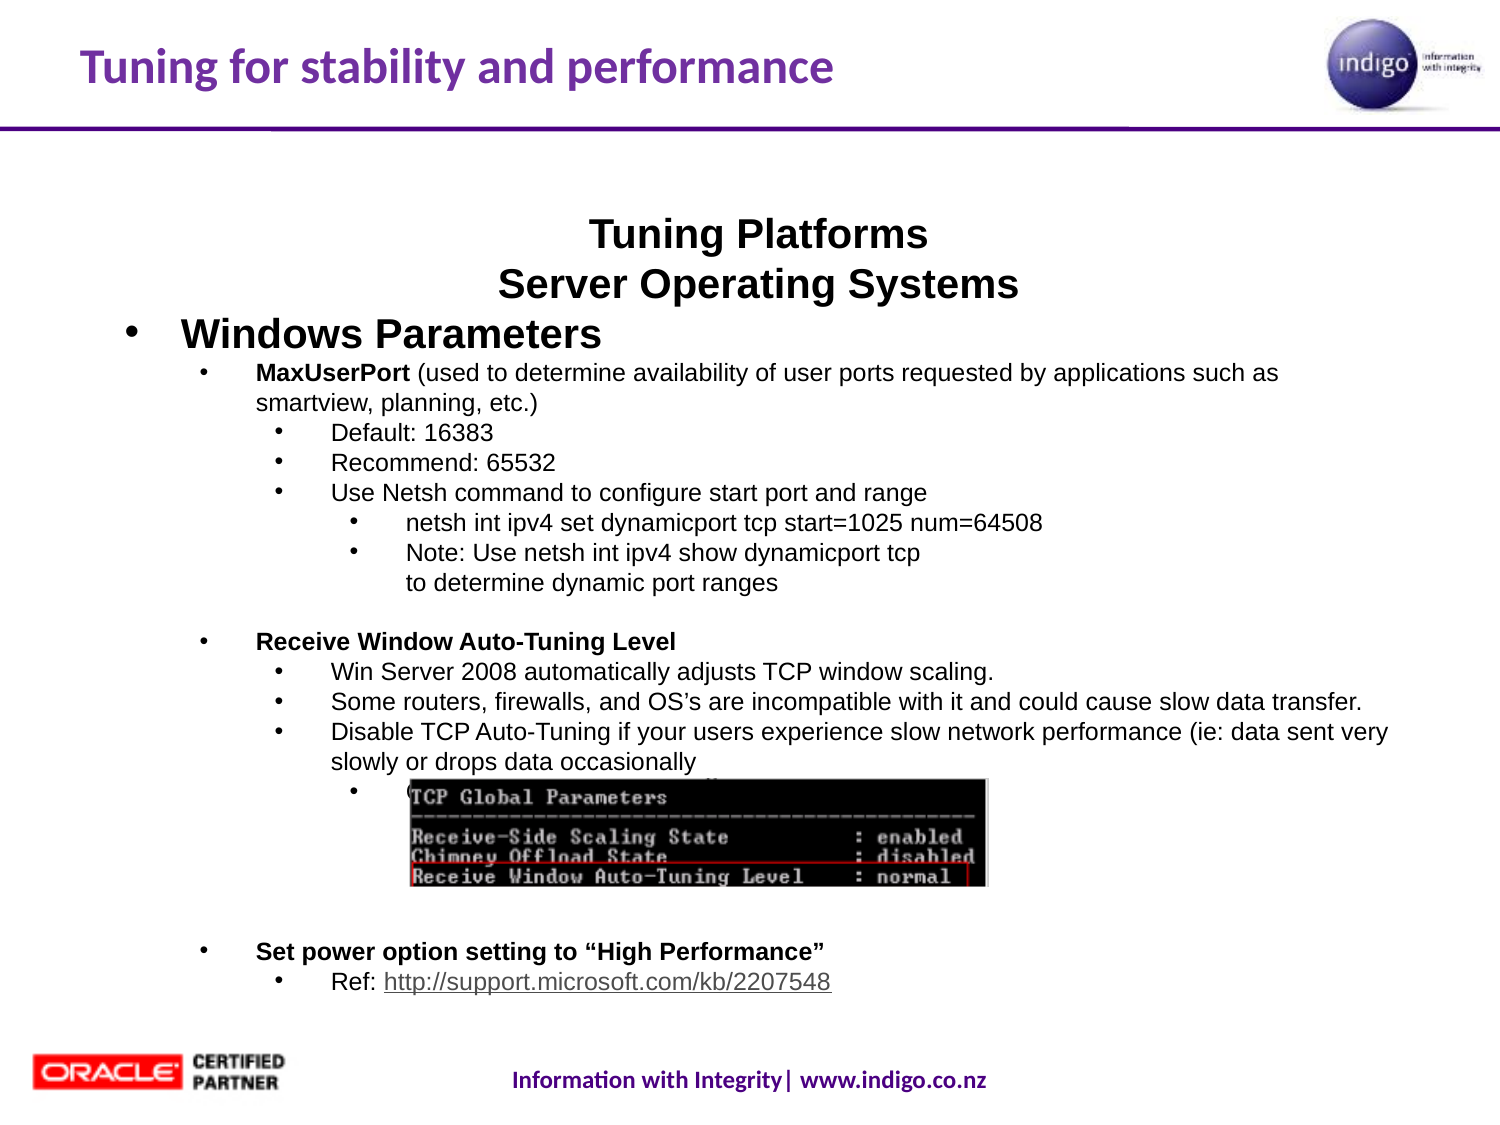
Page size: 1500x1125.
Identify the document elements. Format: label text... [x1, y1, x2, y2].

picture [409, 778, 990, 887]
text_box Tuning Platforms Server Operating Systems Windows Parameters MaxUserPort (used to determine availability of user ports requested by applications such as smartview, planning, etc.) Default: 16383 Recommend: 65532 Use Netsh command to configure start port and range netsh int ipv4 set dynamicport tcp start=1025 num=64508 Note: Use netsh int ipv4 show dynamicport tcp to determine dynamic port ranges Receive Window Auto-Tuning Level Win Server 2008 automatically adjusts TCP window scaling. Some routers, firewalls, and OS’s are incompatible with it and could cause slow data transfer. Disable TCP Auto-Tuning if your users experience slow network performance (ie: data sent very slowly or drops data occasionally CMD: netsh interface tcp show global Set power option setting to “High Performance” Ref: http://support.microsoft.com/kb/2207548 [109, 198, 1408, 1053]
picture [1324, 16, 1485, 115]
picture [0, 1021, 319, 1125]
title Tuning for stability and performance [64, 21, 1282, 106]
